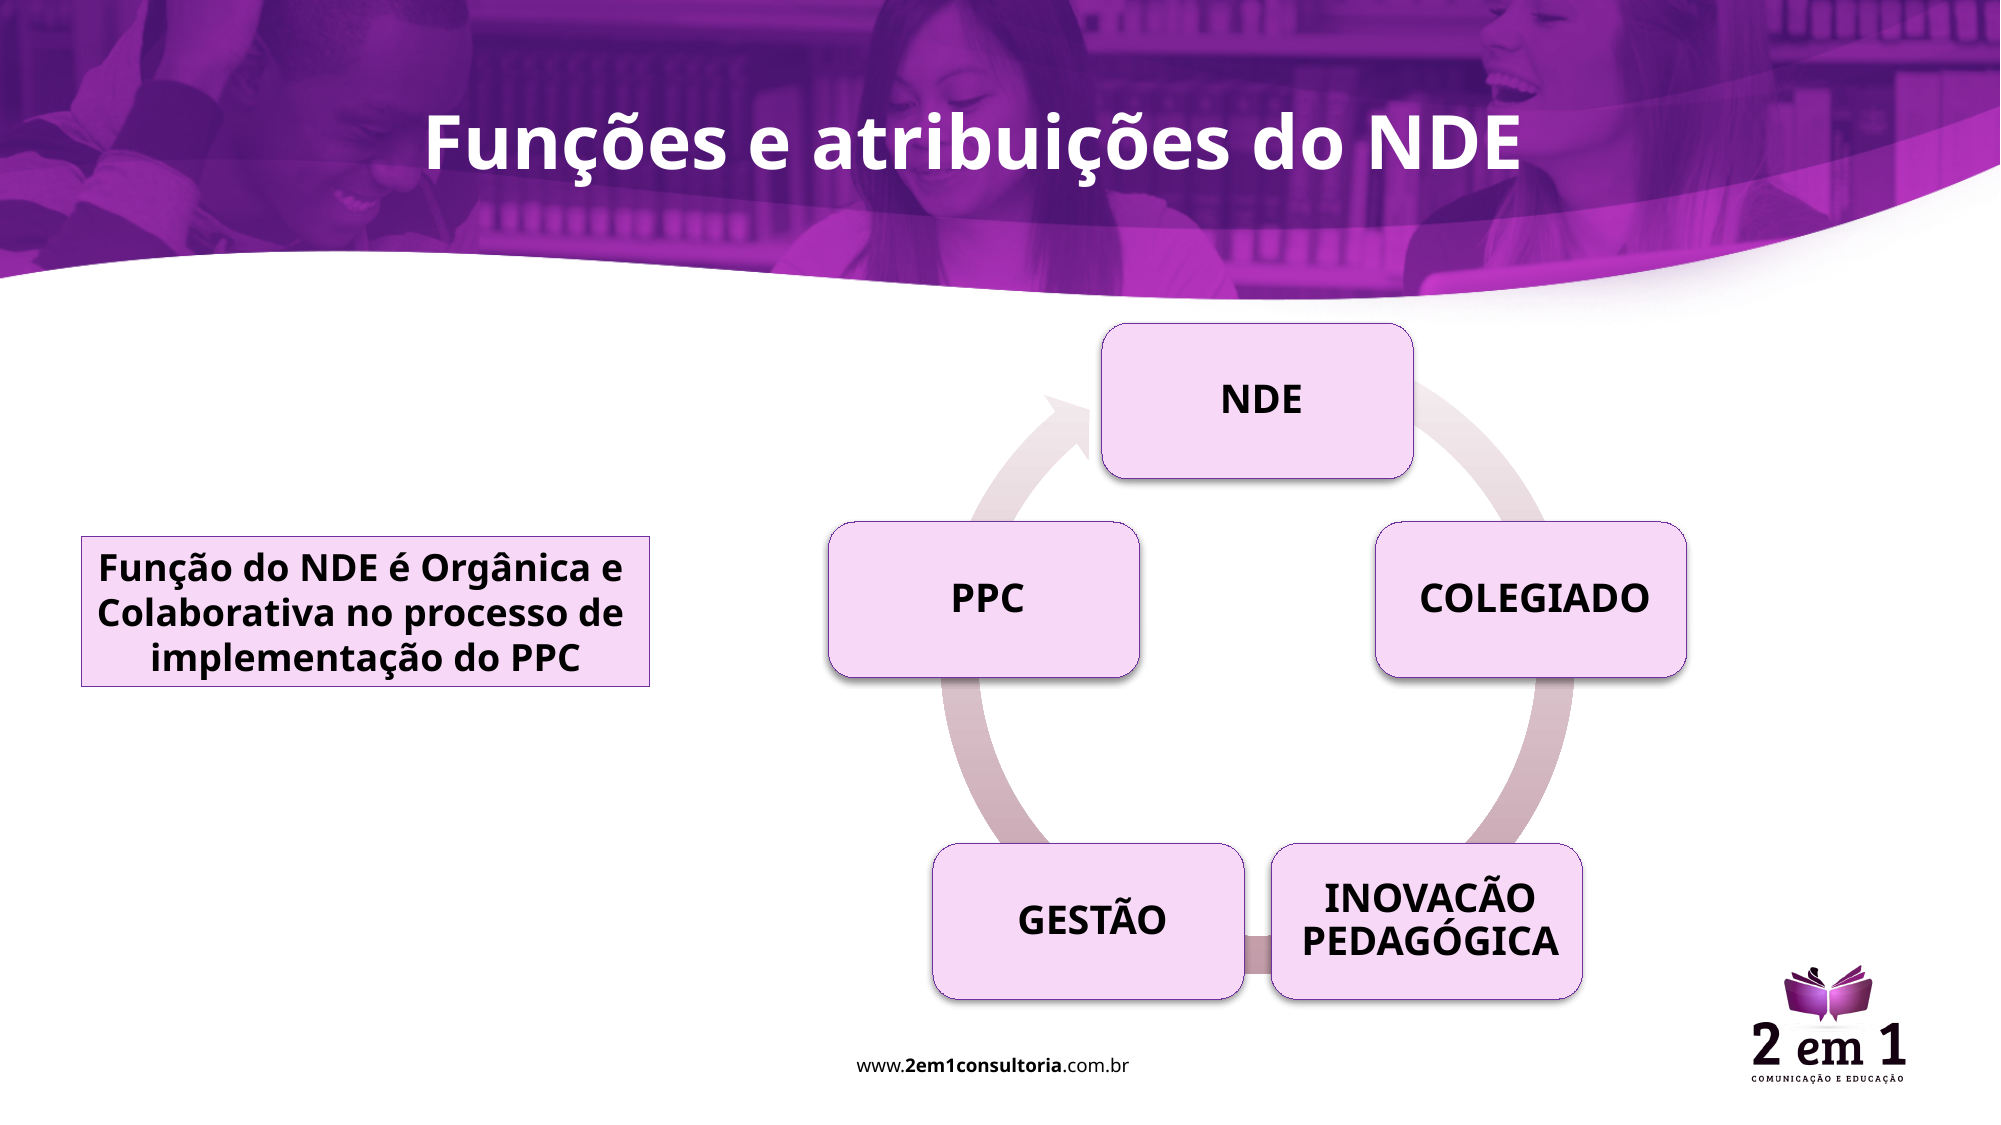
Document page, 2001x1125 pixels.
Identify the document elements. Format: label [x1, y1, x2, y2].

text_box [731, 323, 1784, 1000]
picture [0, 0, 2000, 1125]
